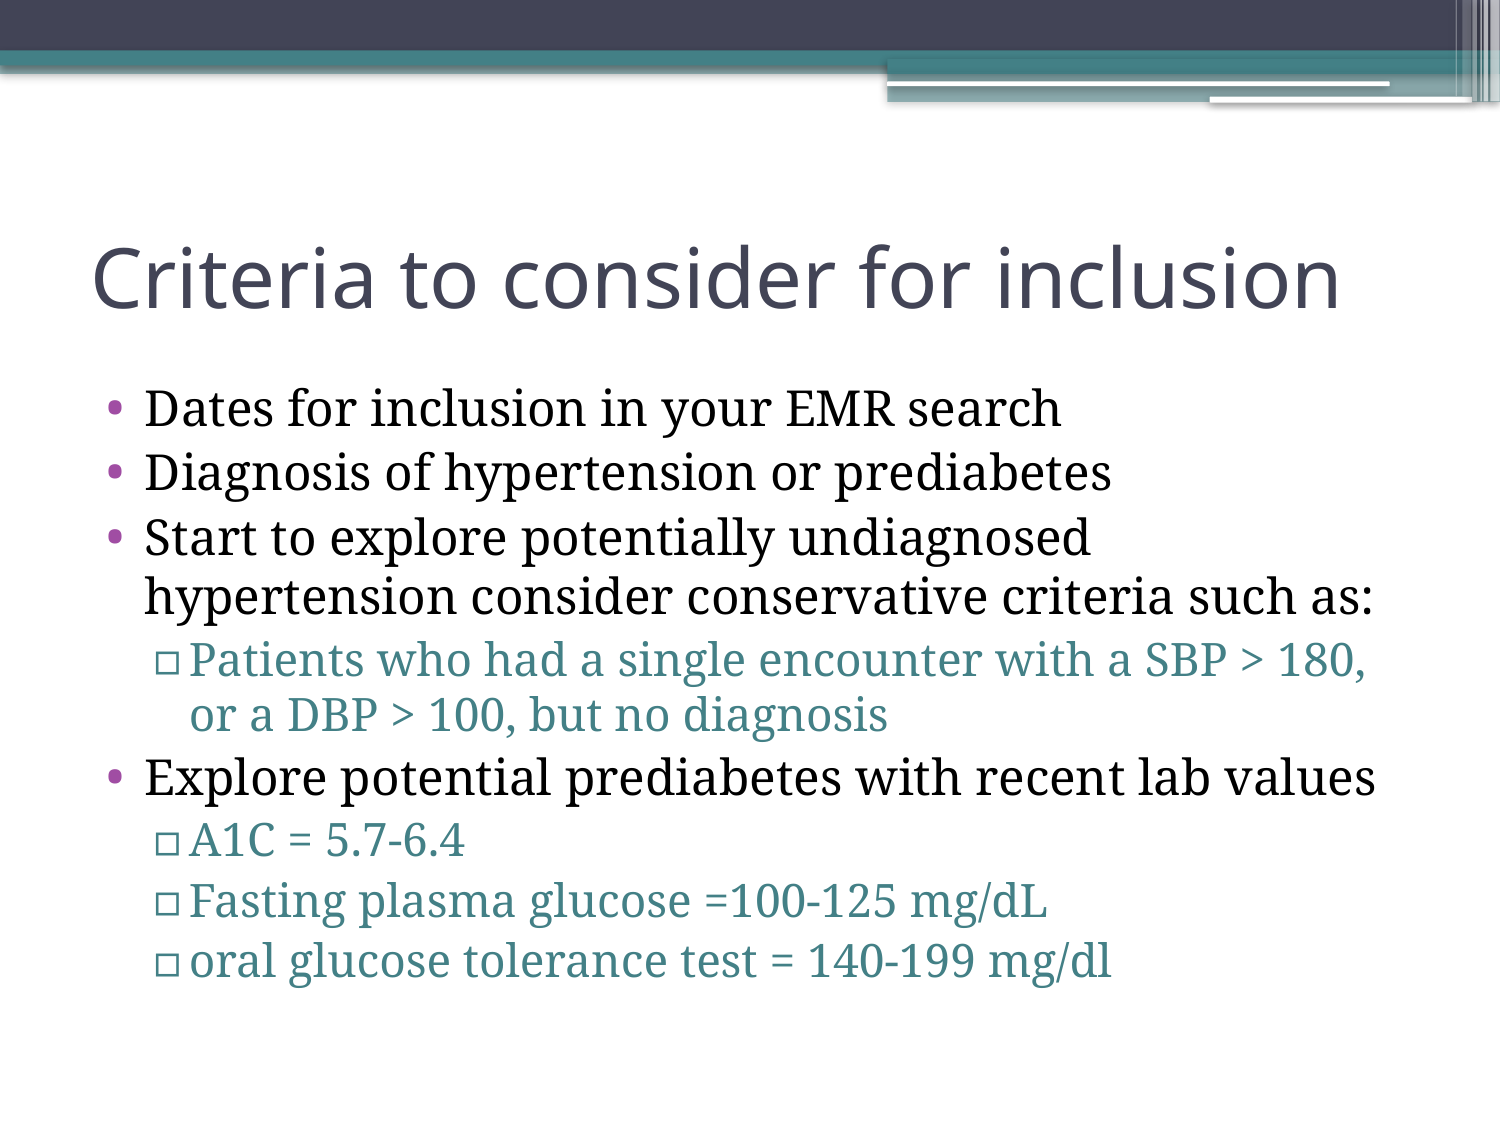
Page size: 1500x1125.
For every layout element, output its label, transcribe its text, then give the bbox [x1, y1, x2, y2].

list Dates for inclusion in your EMR search Diagnosis of hypertension or prediabetes Start to explore potentially undiagnosed hypertension consider conservative criteria such as: Patients who had a single encounter with a SBP > 180, or a DBP > 100, but no diagnosis Explore potential prediabetes with recent lab values A1C = 5.7-6.4 Fasting plasma glucose =100-125 mg/dL oral glucose tolerance test = 140-199 mg/dl [74, 368, 1426, 1079]
title Criteria to consider for inclusion [74, 187, 1426, 363]
